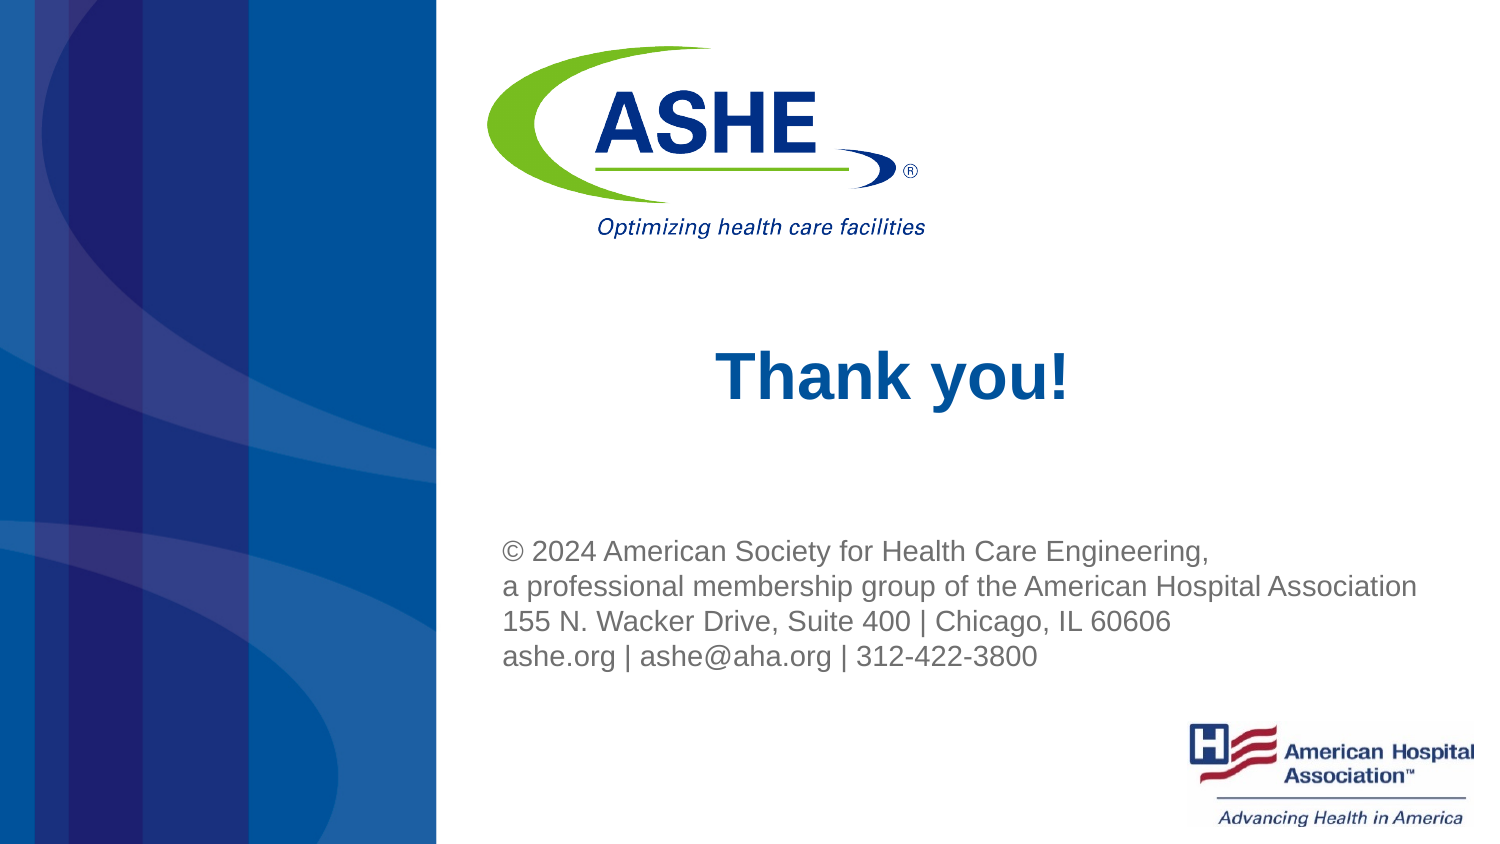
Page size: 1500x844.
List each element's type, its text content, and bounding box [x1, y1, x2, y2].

text_box Thank you! [487, 325, 1300, 421]
picture [0, 0, 1500, 844]
